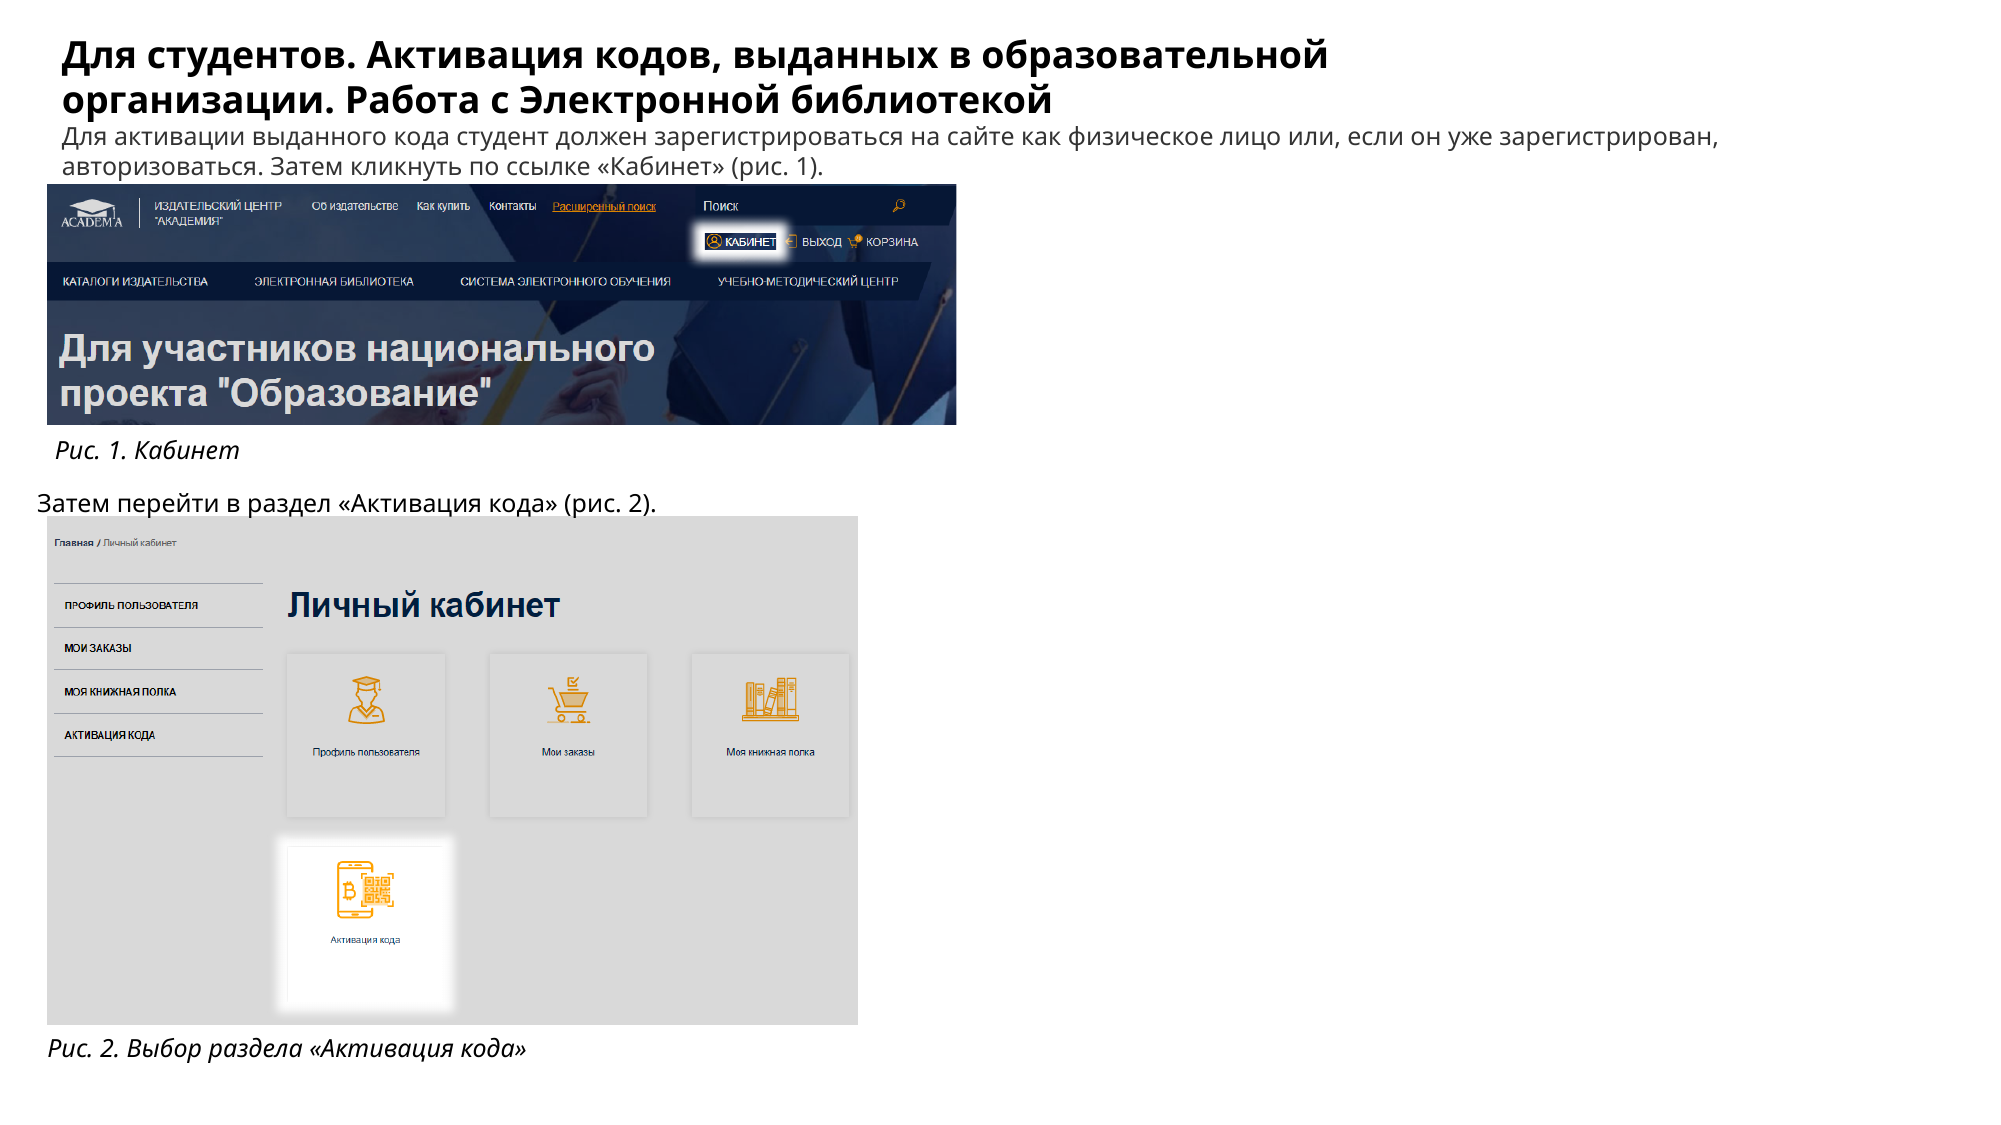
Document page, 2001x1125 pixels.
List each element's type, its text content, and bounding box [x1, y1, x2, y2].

text_box Затем перейти в раздел «Активация кода» (рис. 2). [22, 479, 673, 525]
text_box Рис. 1. Кабинет [39, 427, 262, 473]
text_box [47, 516, 858, 1025]
text_box Рис. 2. Выбор раздела «Активация кода» [32, 1024, 543, 1070]
text_box Для студентов. Активация кодов, выданных в образовательной организации. Работа с Электронной библиотекой [47, 23, 1476, 113]
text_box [47, 184, 957, 425]
text_box Для активации выданного кода студент должен зарегистрироваться на сайте как физическое лицо или, если он уже зарегистрирован, авторизоваться. Затем кликнуть по ссылке «Кабинет» (рис. 1). [47, 113, 1933, 189]
